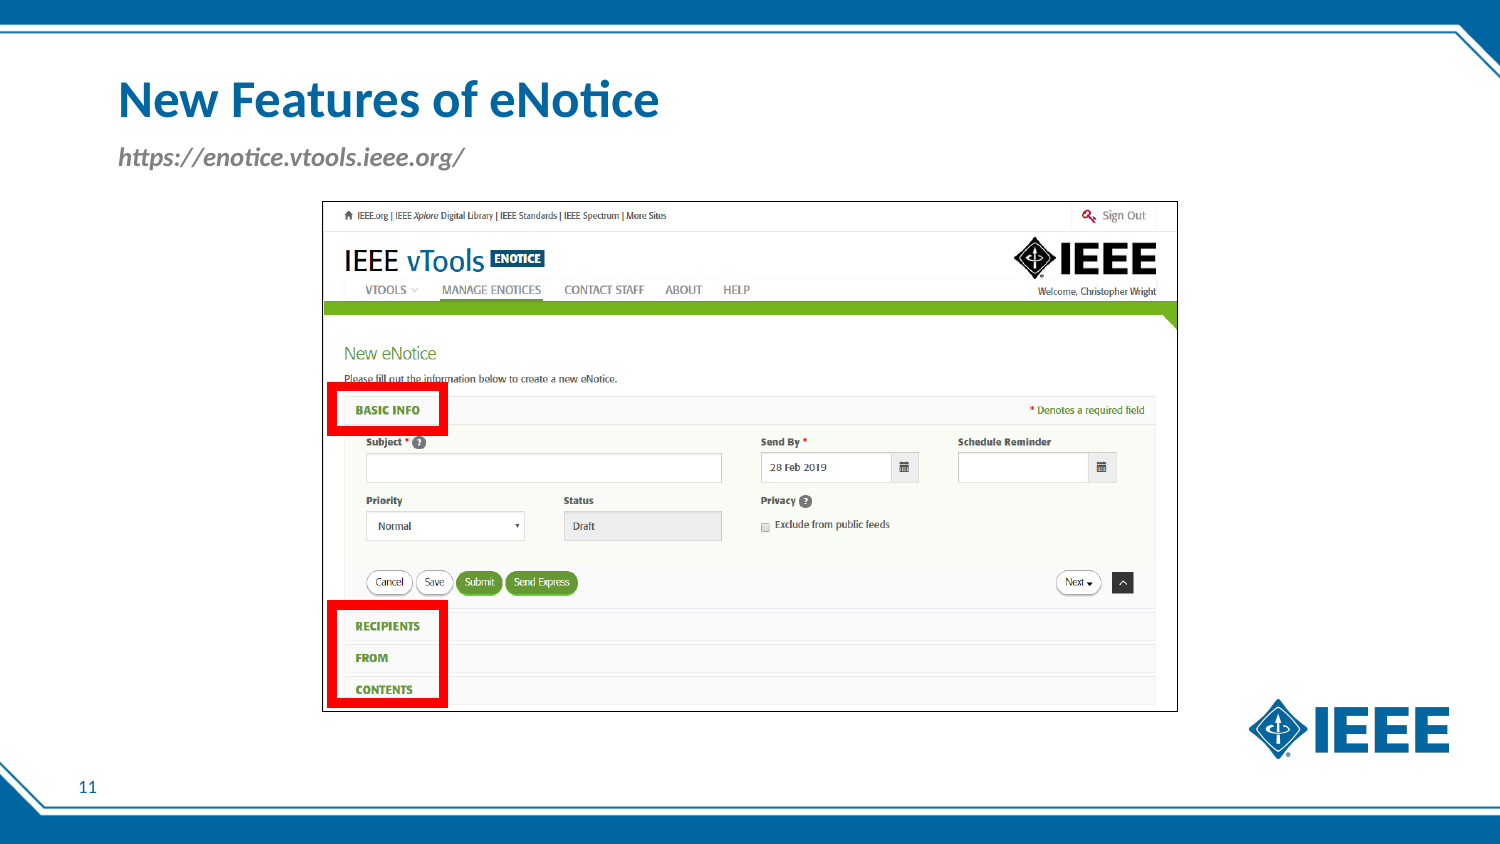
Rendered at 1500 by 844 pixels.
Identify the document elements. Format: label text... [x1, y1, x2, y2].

picture [0, 699, 1500, 844]
picture [0, 0, 1500, 102]
slide_number 11 [63, 763, 143, 809]
title New Features of eNotice [103, 68, 1397, 136]
picture [322, 201, 1178, 712]
list https://enotice.vtools.ieee.org/ [103, 136, 1397, 180]
